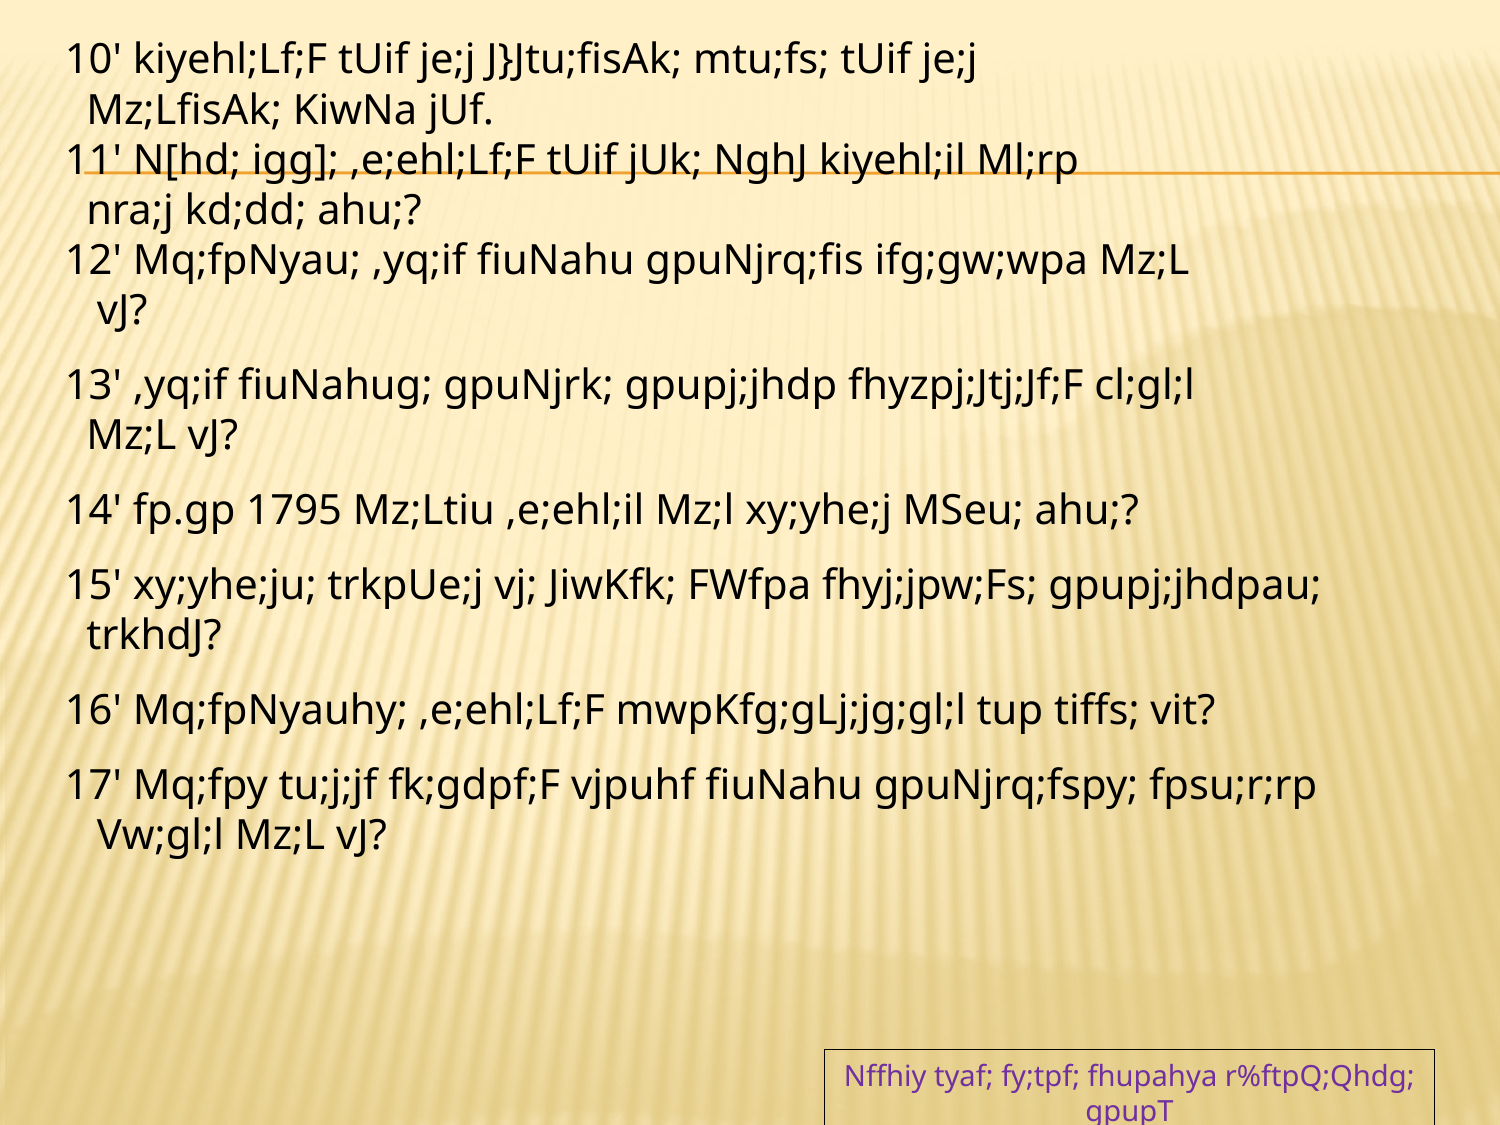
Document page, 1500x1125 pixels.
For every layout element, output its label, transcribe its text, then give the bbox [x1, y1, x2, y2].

text_box Nffhiy tyaf; fy;tpf; fhupahya r%ftpQ;Qhdg; gpupT [824, 1049, 1435, 1125]
text_box 10' kiyehl;Lf;F tUif je;j J}Jtu;fisAk; mtu;fs; tUif je;j Mz;LfisAk; KiwNa jUf. 11' N[hd; igg]; ,e;ehl;Lf;F tUif jUk; NghJ kiyehl;il Ml;rp nra;j kd;dd; ahu;? 12' Mq;fpNyau; ,yq;if fiuNahu gpuNjrq;fis ifg;gw;wpa Mz;L vJ? 13' ,yq;if fiuNahug; gpuNjrk; gpupj;jhdp fhyzpj;Jtj;Jf;F cl;gl;l Mz;L vJ? 14' fp.gp 1795 Mz;Ltiu ,e;ehl;il Mz;l xy;yhe;j MSeu; ahu;? 15' xy;yhe;ju; trkpUe;j vj; JiwKfk; FWfpa fhyj;jpw;Fs; gpupj;jhdpau; trkhdJ? 16' Mq;fpNyauhy; ,e;ehl;Lf;F mwpKfg;gLj;jg;gl;l tup tiffs; vit? 17' Mq;fpy tu;j;jf fk;gdpf;F vjpuhf fiuNahu gpuNjrq;fspy; fpsu;r;rp Vw;gl;l Mz;L vJ? [49, 24, 1463, 865]
